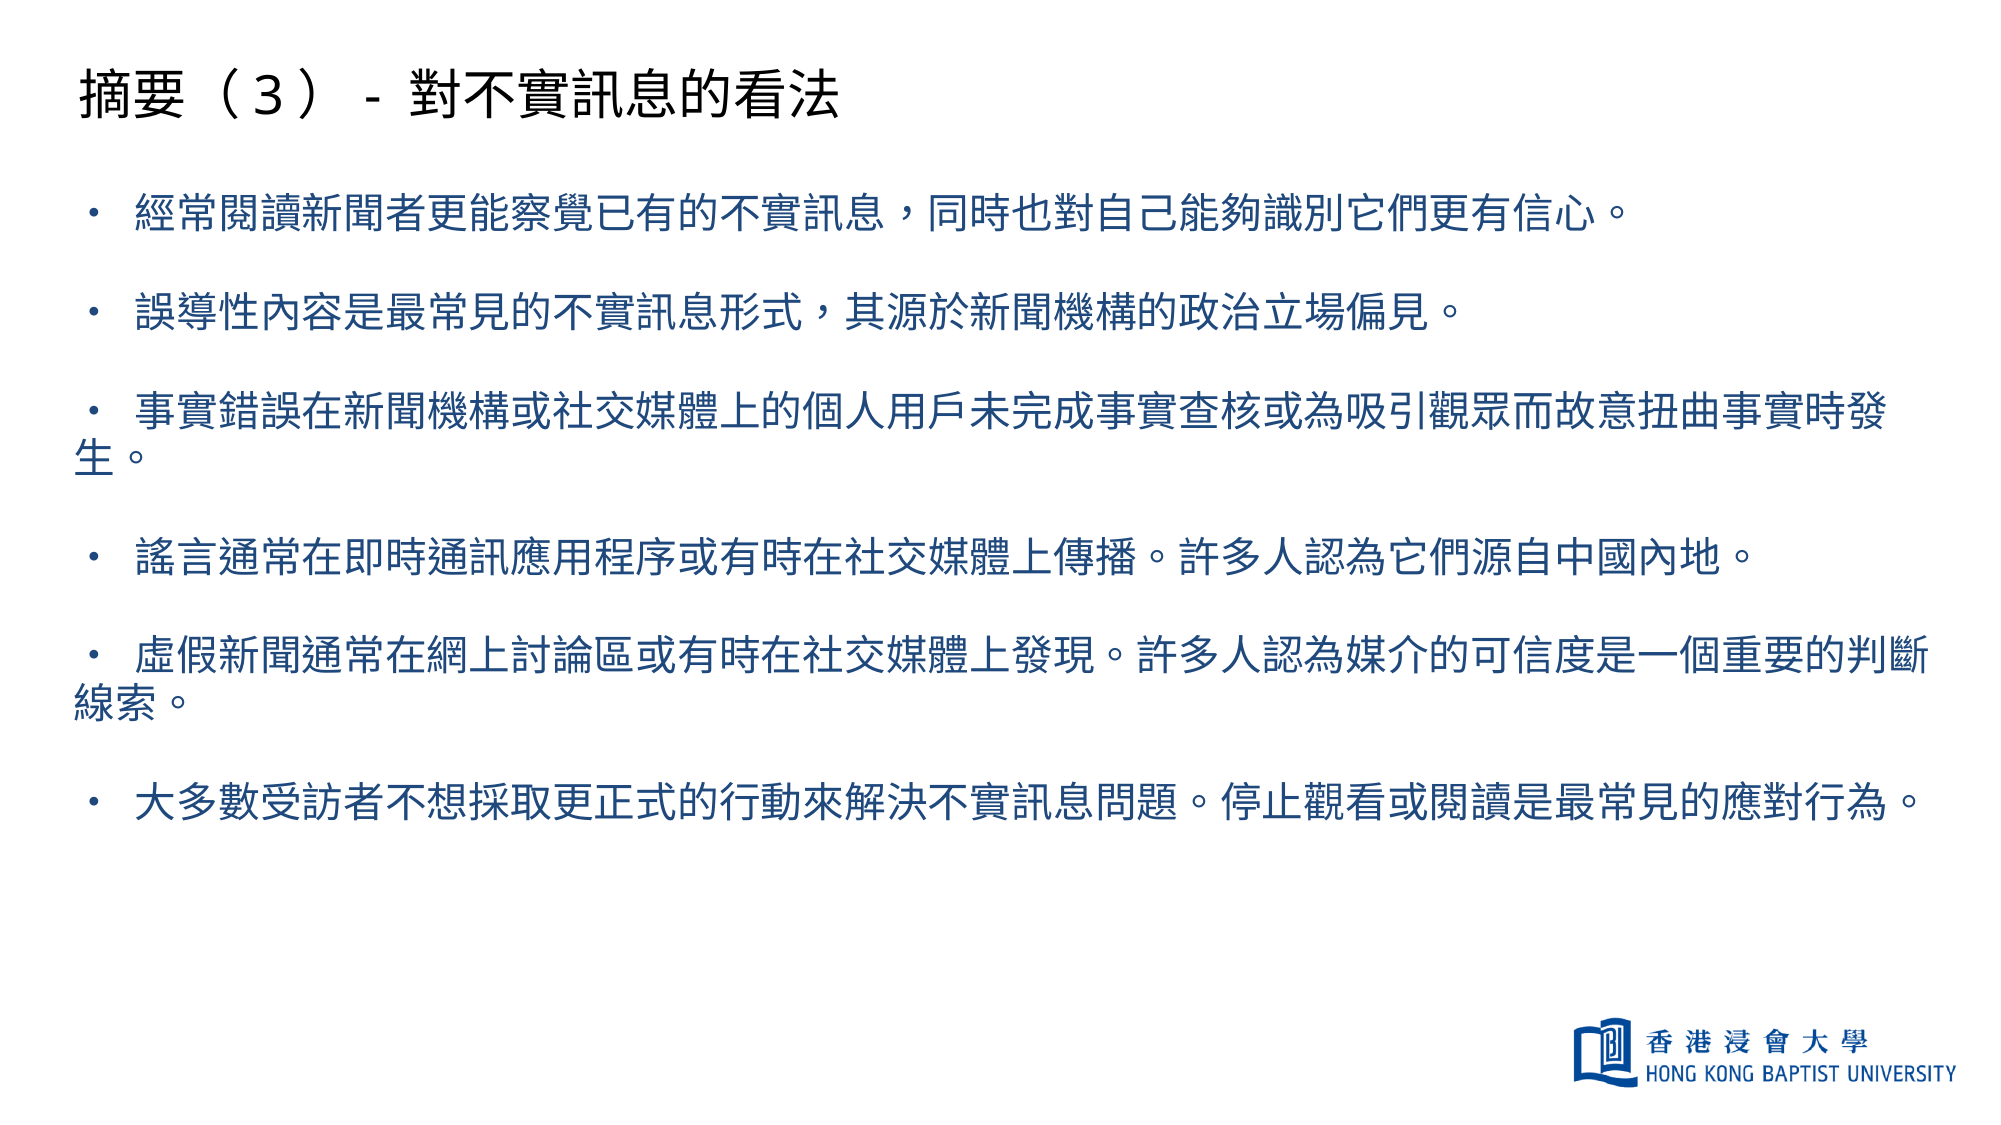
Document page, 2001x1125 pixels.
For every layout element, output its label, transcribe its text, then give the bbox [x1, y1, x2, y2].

picture [1573, 1017, 1956, 1088]
title 摘要（3）- 對不實訊息的看法 [76, 58, 1834, 249]
text_box • 經常閱讀新聞者更能察覺已有的不實訊息，同時也對自己能夠識別它們更有信心。 • 誤導性內容是最常見的不實訊息形式，其源於新聞機構的政治立場偏見。 • 事實錯誤在新聞機構或社交媒體上的個人用戶未完成事實查核或為吸引觀眾而故意扭曲事實時發生。 • 謠言通常在即時通訊應用程序或有時在社交媒體上傳播。許多人認為它們源自中國內地。 • 虛假新聞通常在網上討論區或有時在社交媒體上發現。許多人認為媒介的可信度是一個重要的判斷線索。 • 大多數受訪者不想採取更正式的行動來解決不實訊息問題。停止觀看或閱讀是最常見的應對行為。 [71, 187, 1950, 826]
